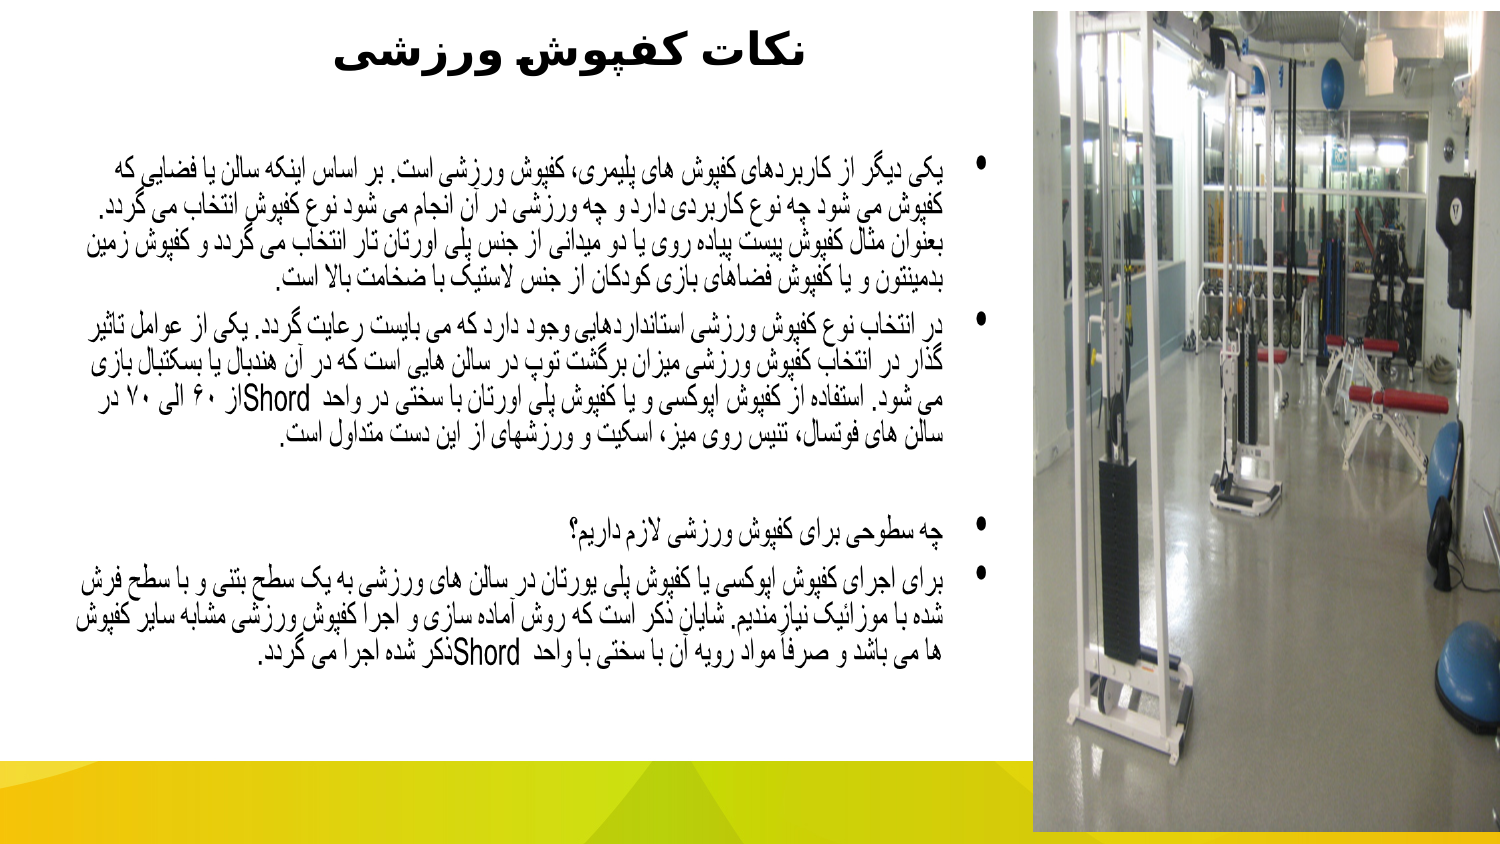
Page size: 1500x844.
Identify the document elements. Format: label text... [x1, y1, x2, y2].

title نکات کفپوش ورزشی [0, 4, 1140, 146]
picture [0, 0, 1500, 844]
